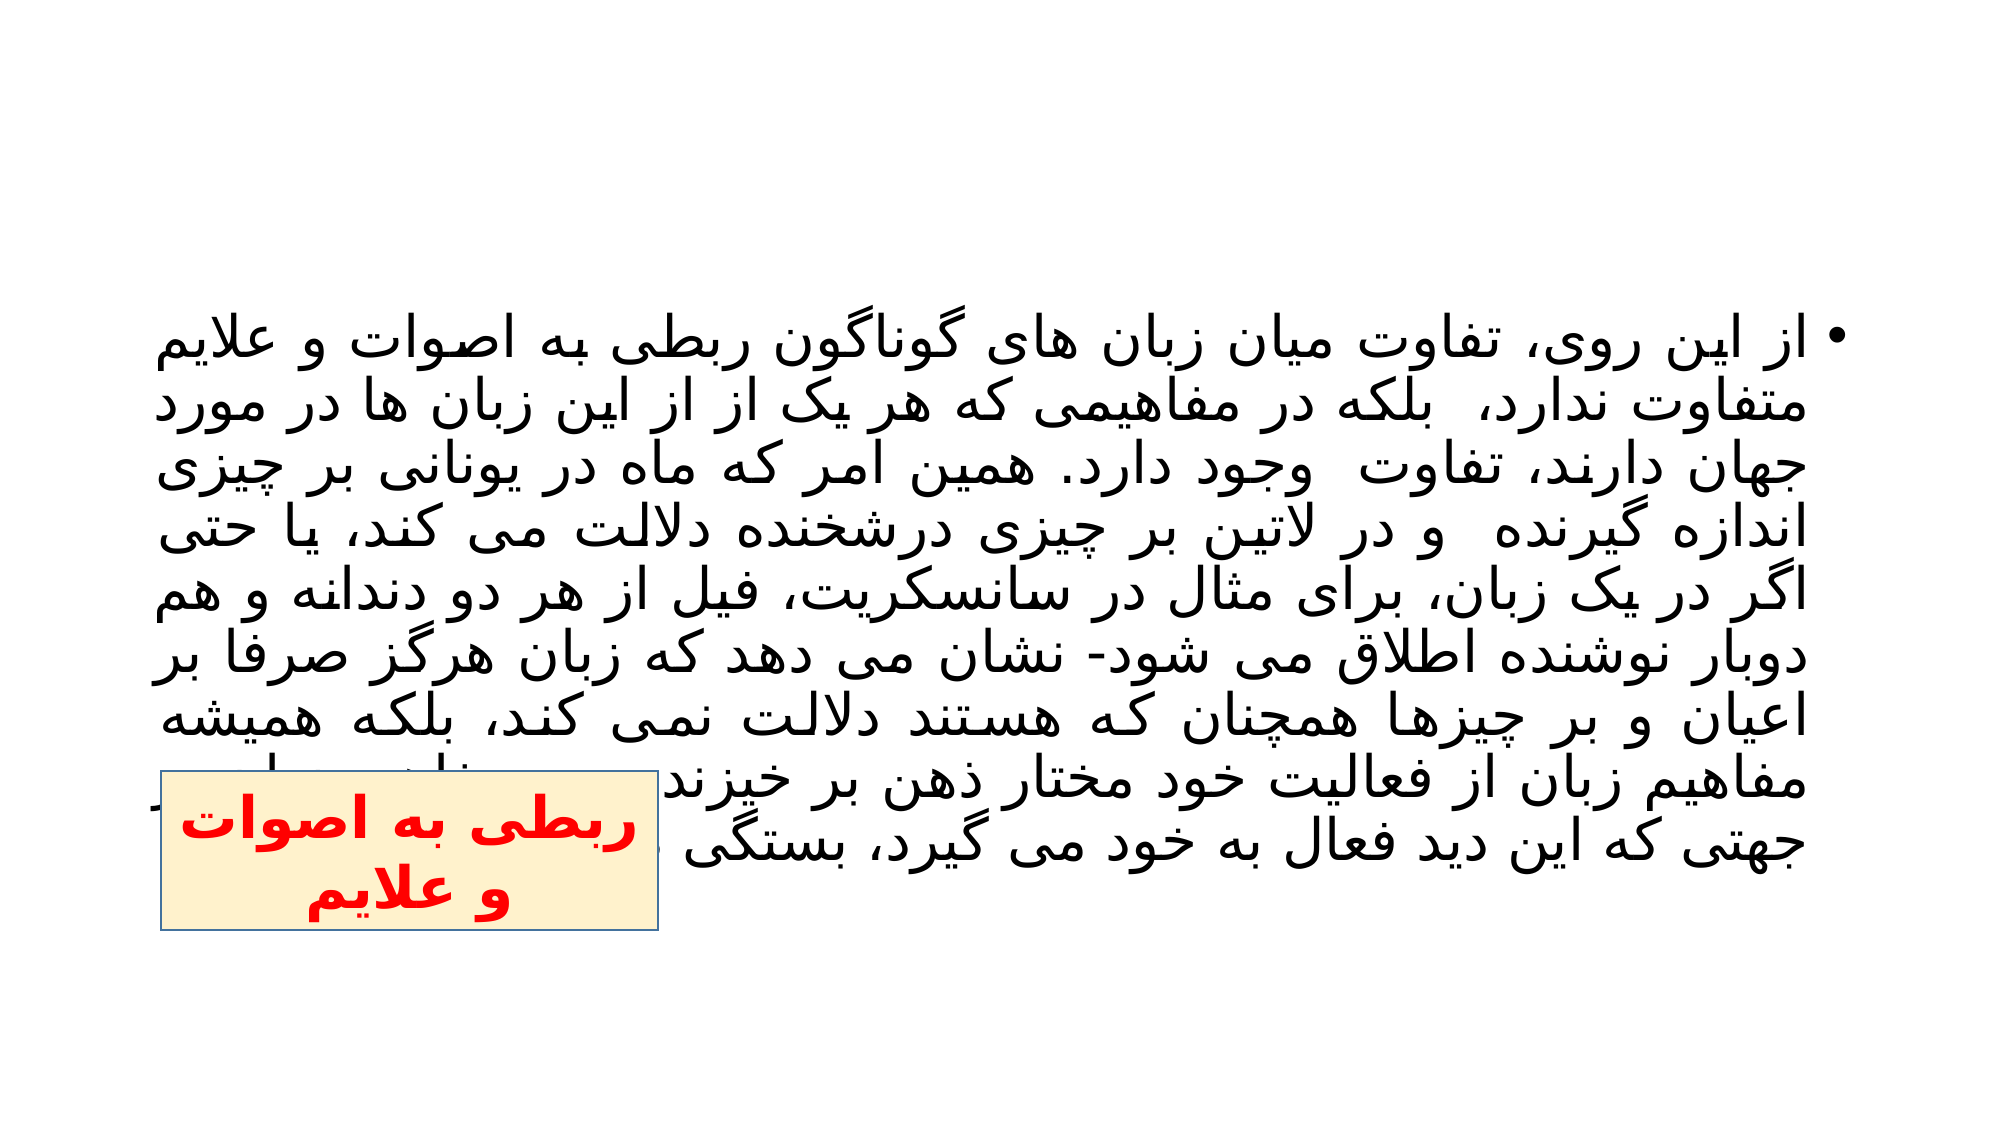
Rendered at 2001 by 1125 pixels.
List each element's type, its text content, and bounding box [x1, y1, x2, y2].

text_box ربطی به اصوات و علایم [160, 770, 659, 931]
list از این روی، تفاوت میان زبان های گوناگون ربطی به اصوات و علایم متفاوت ندارد، بلکه در مفاهیمی که هر یک از از این زبان ها در مورد جهان دارند، تفاوت وجود دارد. همین امر که ماه در یونانی بر چیزی اندازه گیرنده و در لاتین بر چیزی درشخنده دلالت می کند، یا حتی اگر در یک زبان، برای مثال در سانسکریت، فیل از هر دو دندانه و هم دوبار نوشنده اطلاق می شود- نشان می دهد که زبان هرگز صرفا بر اعیان و بر چیزها همچنان که هستند دلالت نمی کند، بلکه همیشه مفاهیم زبان از فعالیت خود مختار ذهن بر خیزند. پس مفاهیم زبان بر جهتی که این دید فعال به خود می گیرد، بستگی دارد. [137, 299, 1863, 1014]
